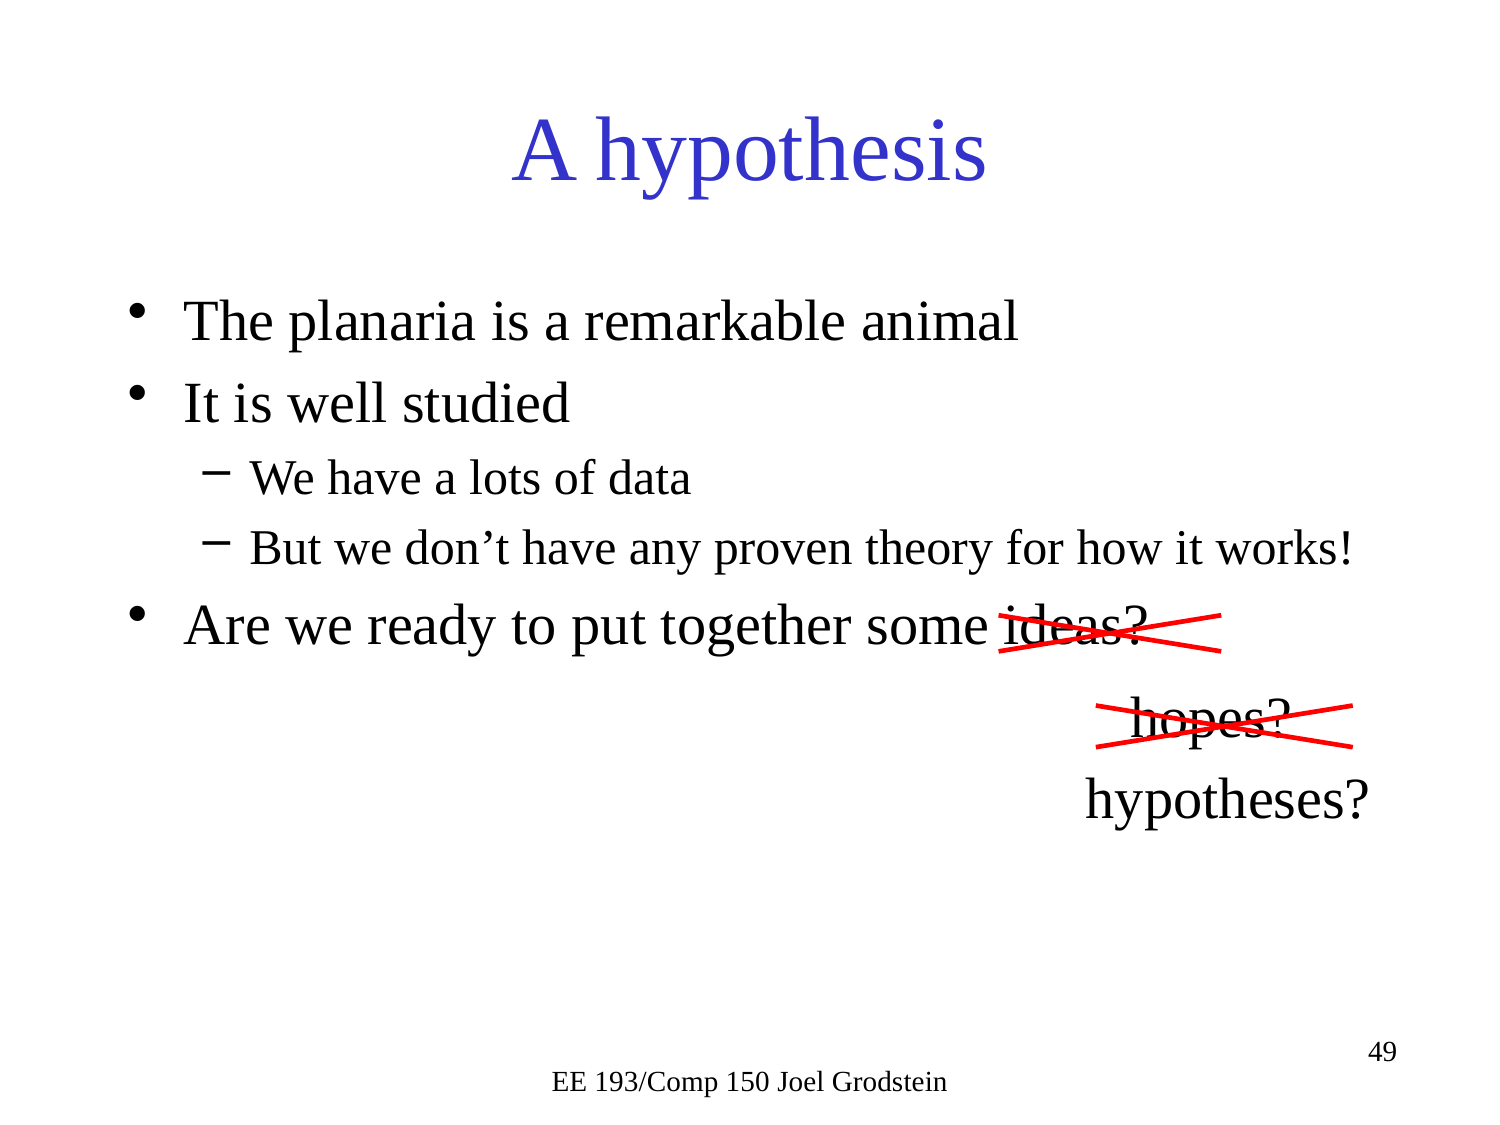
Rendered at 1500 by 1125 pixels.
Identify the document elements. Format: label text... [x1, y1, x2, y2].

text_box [998, 615, 1222, 652]
list The planaria is a remarkable animal It is well studied We have a lots of data But we don’t have any proven theory for how it works! Are we ready to put together some ideas? [112, 275, 1388, 1000]
text_box hypotheses? [1070, 752, 1412, 838]
title A hypothesis [112, 50, 1388, 238]
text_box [1095, 705, 1353, 748]
text_box hopes? [1115, 672, 1416, 757]
footer EE 193/Comp 150 Joel Grodstein [512, 1061, 988, 1098]
